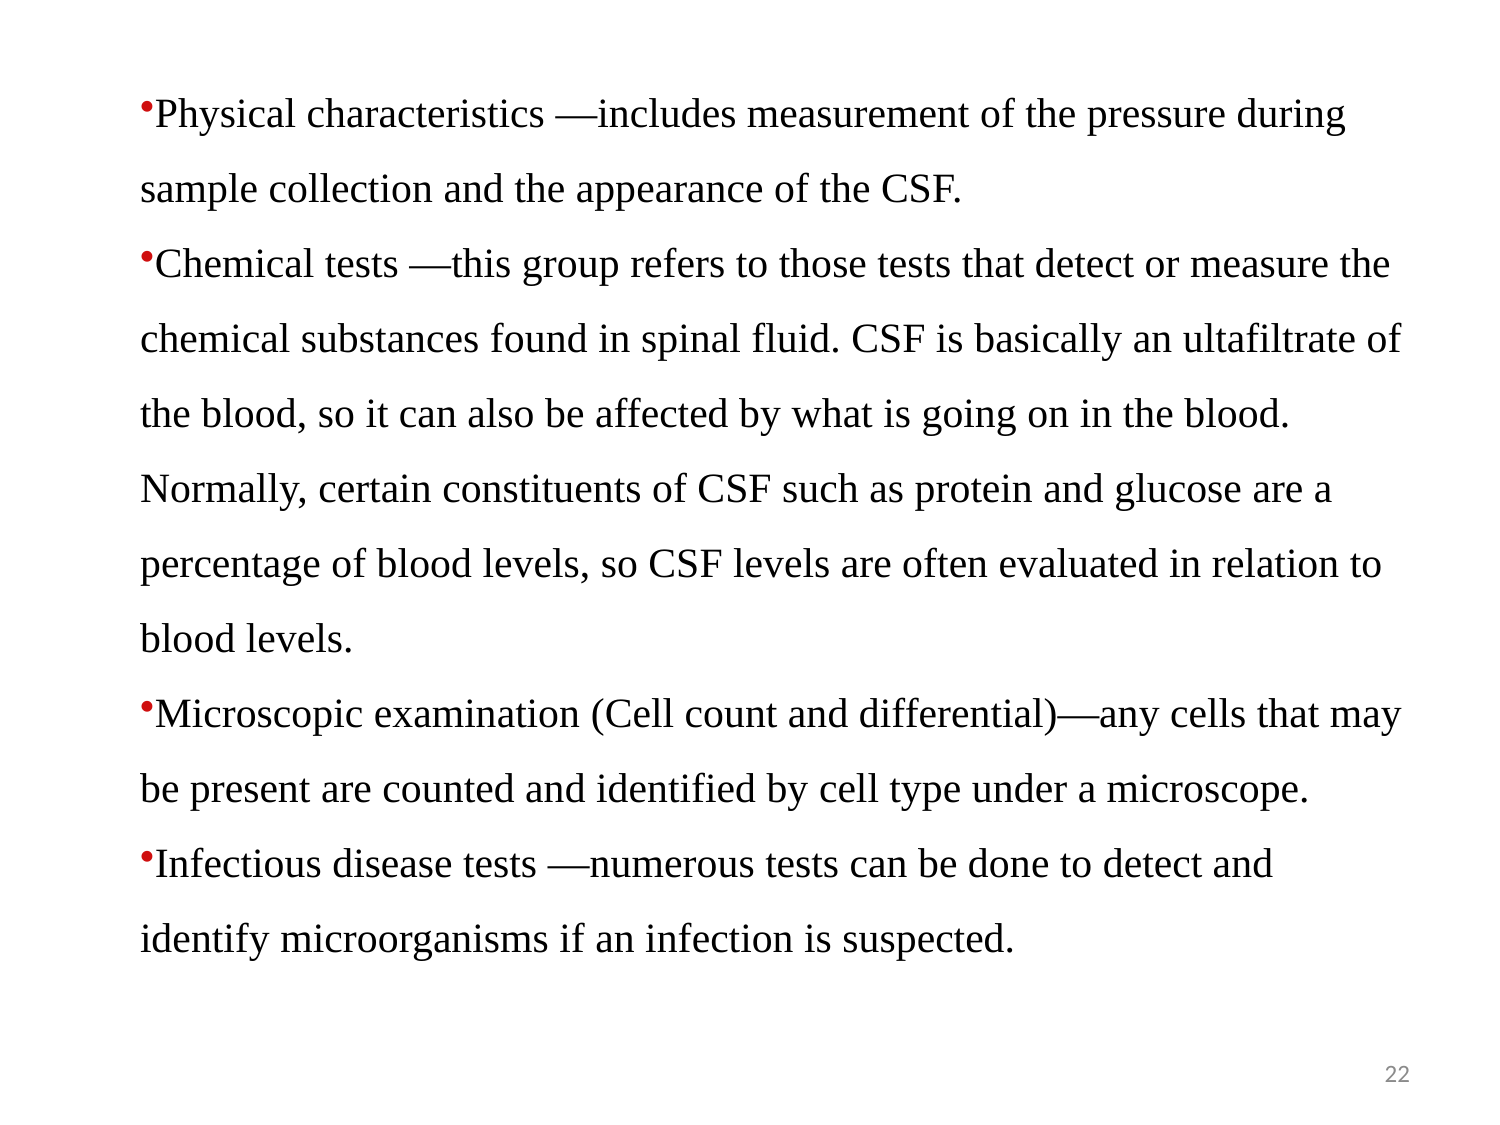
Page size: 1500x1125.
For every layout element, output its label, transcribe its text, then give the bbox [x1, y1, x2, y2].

text_box Physical characteristics —includes measurement of the pressure during sample collection and the appearance of the CSF. Chemical tests —this group refers to those tests that detect or measure the chemical substances found in spinal fluid. CSF is basically an ultafiltrate of the blood, so it can also be affected by what is going on in the blood. Normally, certain constituents of CSF such as protein and glucose are a percentage of blood levels, so CSF levels are often evaluated in relation to blood levels. Microscopic examination (Cell count and differential)—any cells that may be present are counted and identified by cell type under a microscope. Infectious disease tests —numerous tests can be done to detect and identify microorganisms if an infection is suspected. [125, 8, 1425, 1014]
slide_number 22 [1074, 1042, 1425, 1103]
